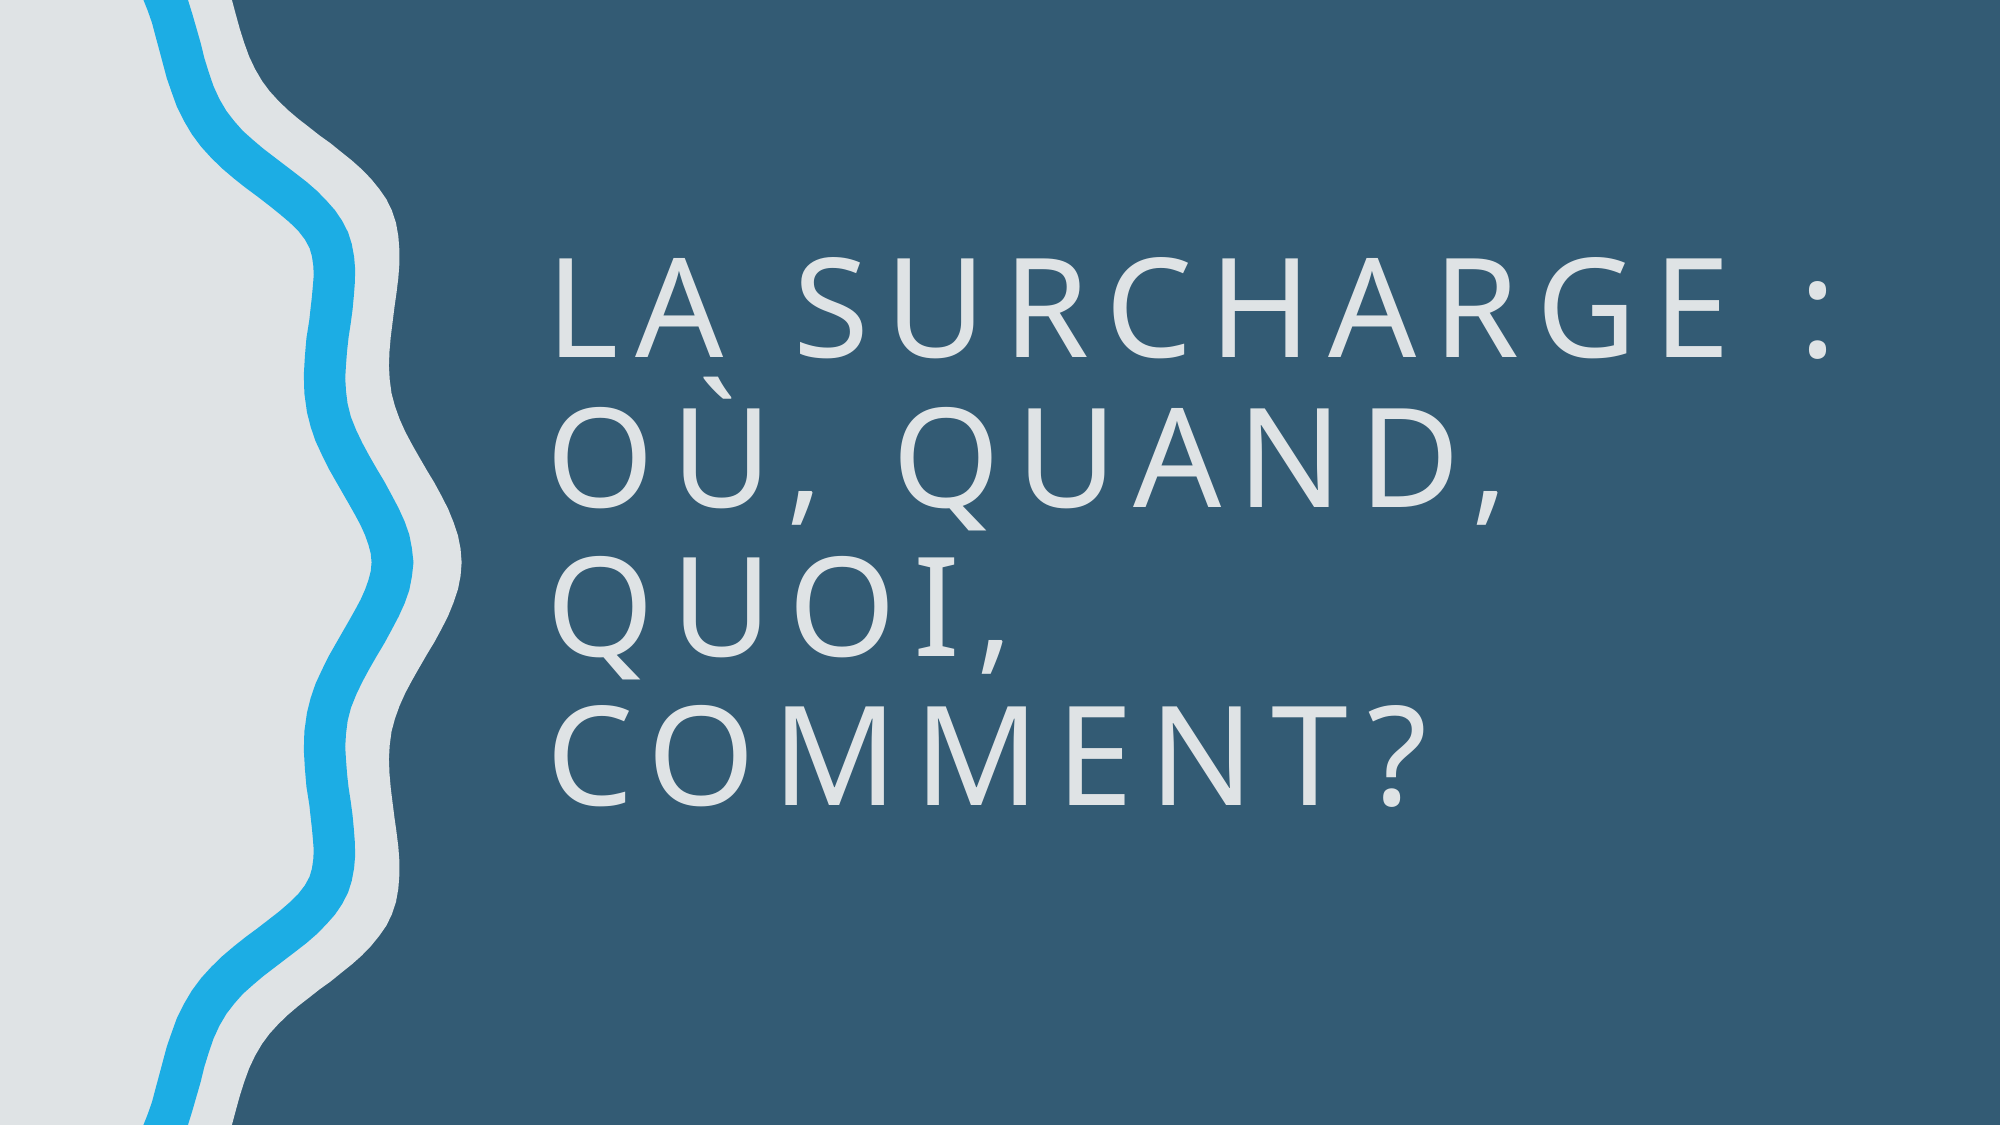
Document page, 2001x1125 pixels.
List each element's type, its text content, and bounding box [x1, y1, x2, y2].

title La surcharge : où, quand, quoi, comment? [531, 176, 1875, 843]
